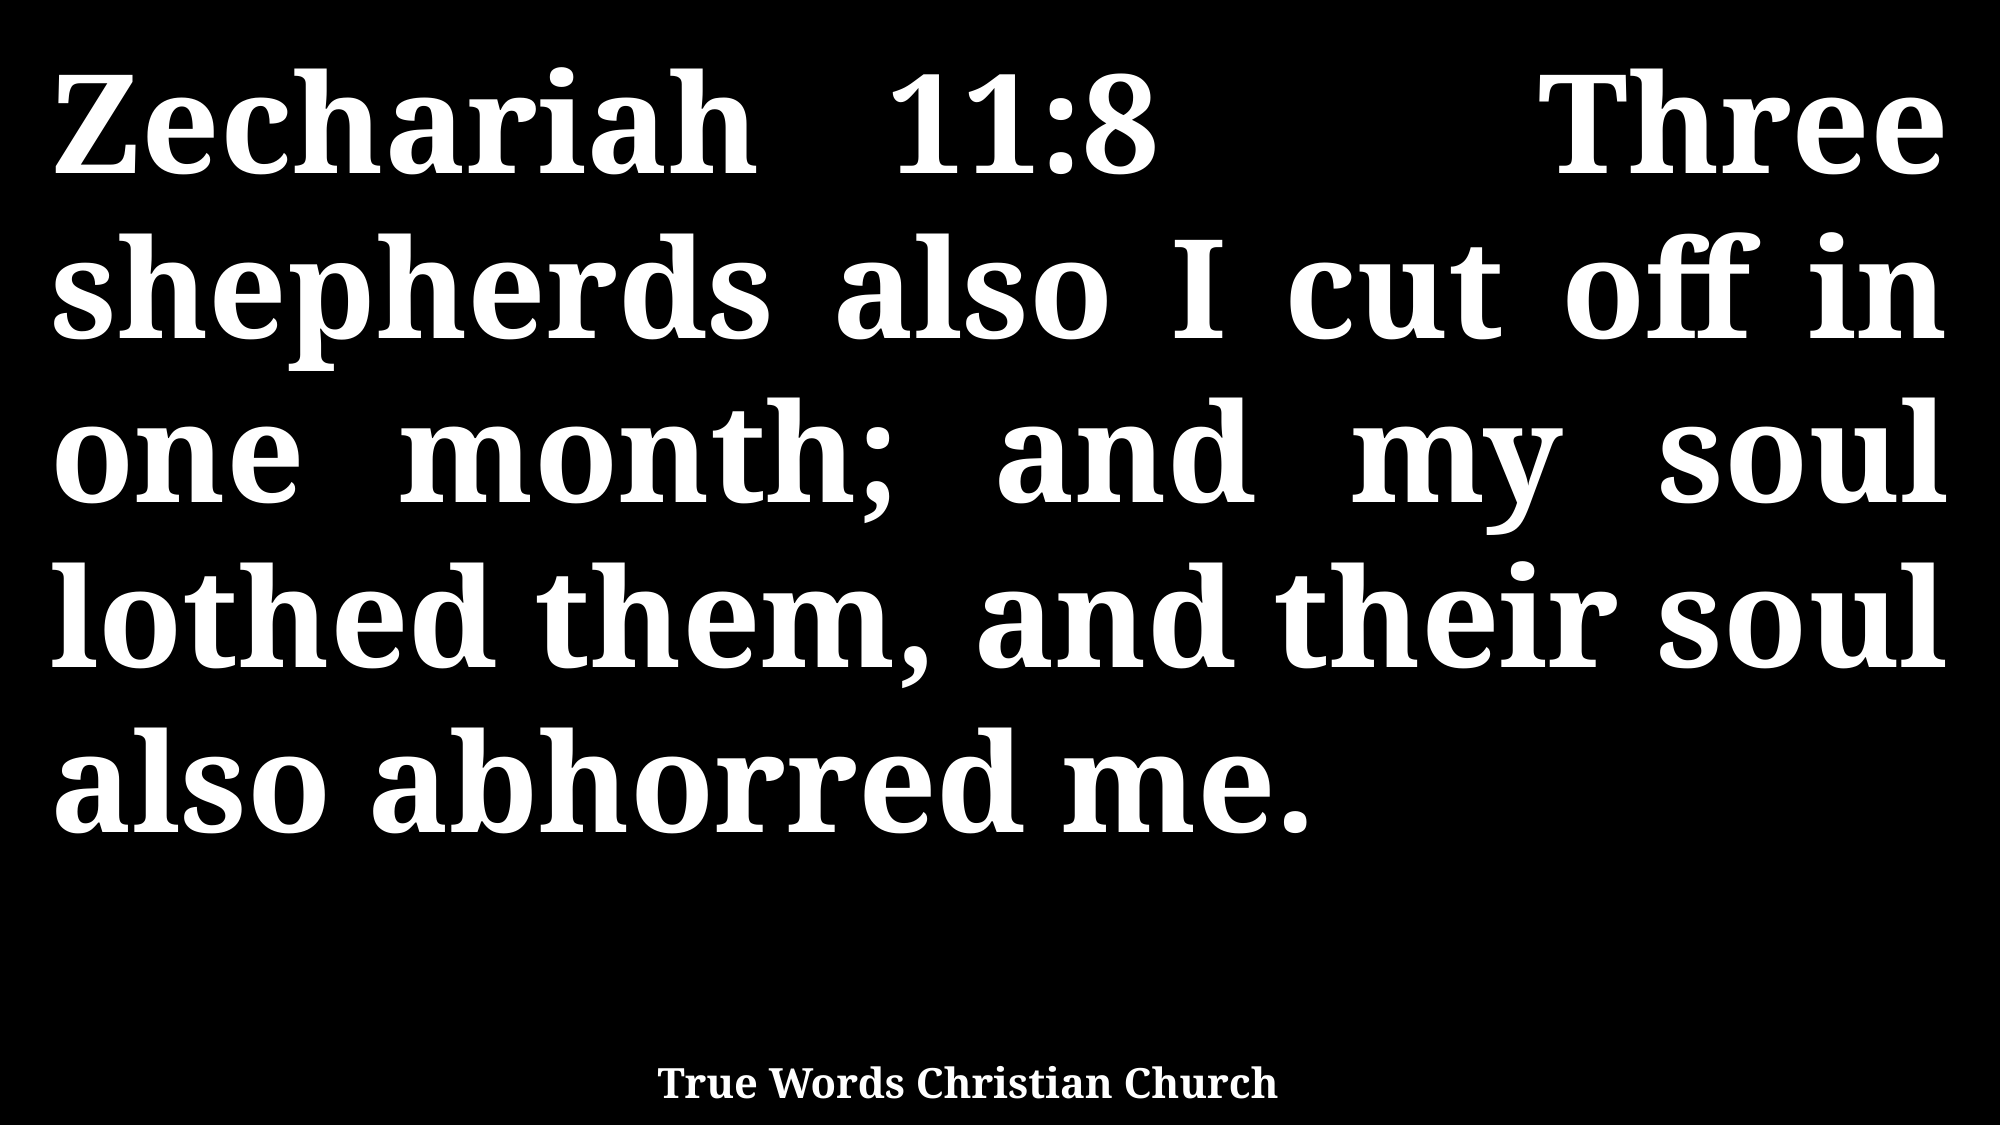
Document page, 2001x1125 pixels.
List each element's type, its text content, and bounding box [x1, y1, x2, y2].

text_box Zechariah 11:8 Three shepherds also I cut off in one month; and my soul lothed them, and their soul also abhorred me. [35, 28, 1965, 868]
text_box True Words Christian Church [642, 1049, 1294, 1114]
